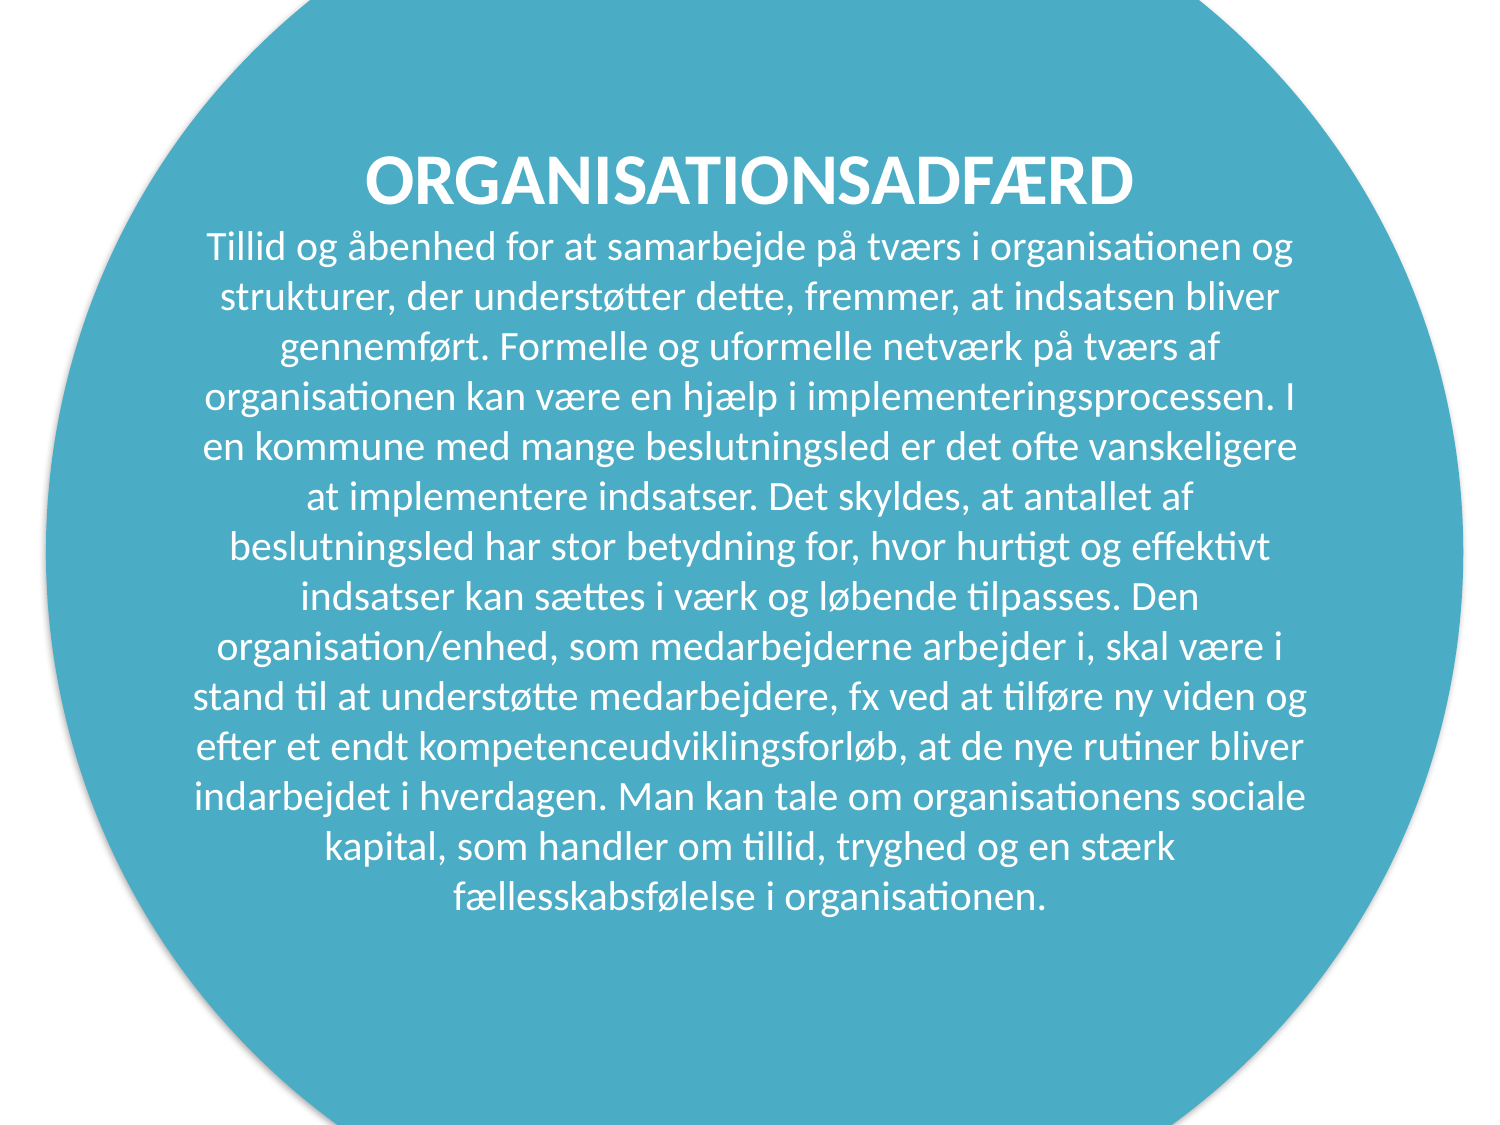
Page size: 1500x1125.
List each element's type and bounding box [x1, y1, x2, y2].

text_box [45, 0, 1464, 1125]
